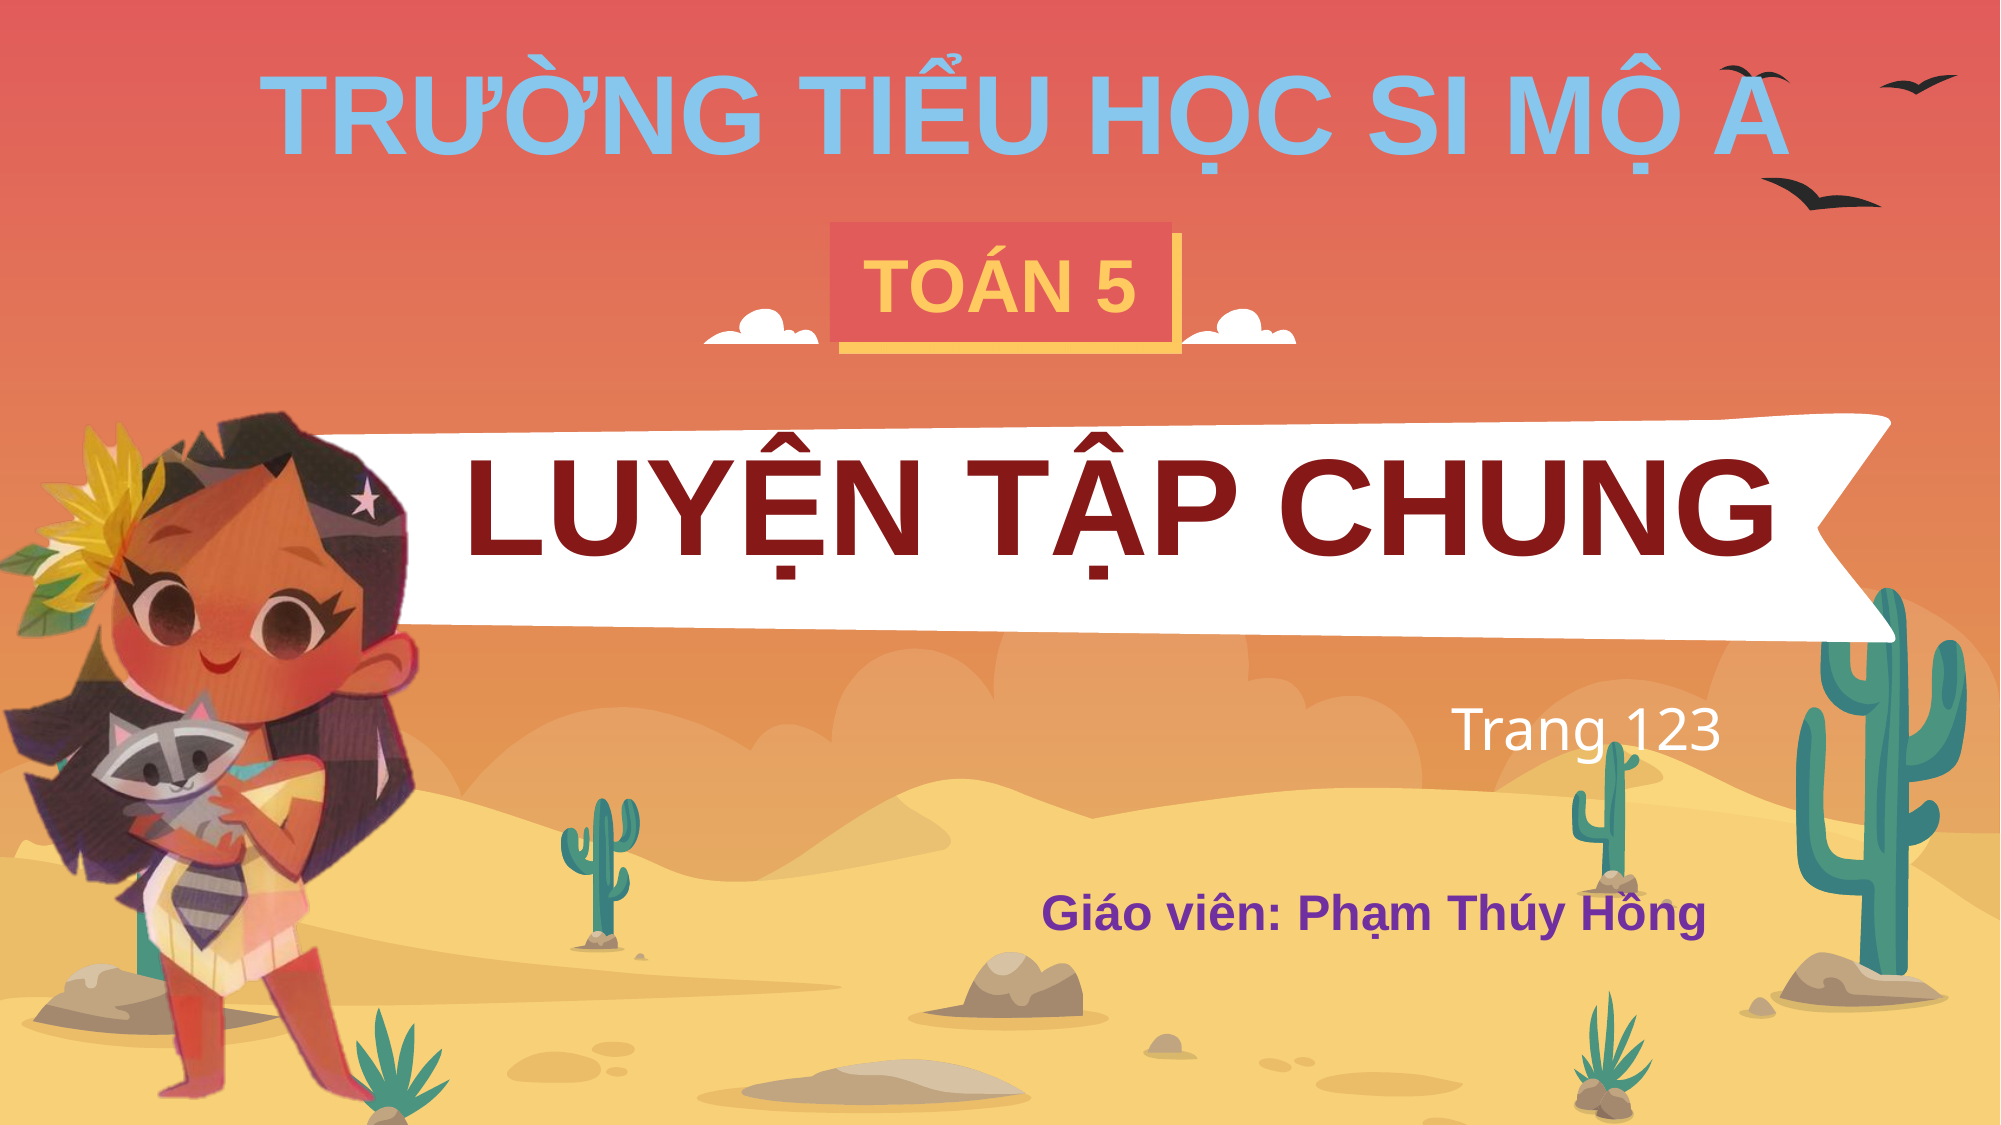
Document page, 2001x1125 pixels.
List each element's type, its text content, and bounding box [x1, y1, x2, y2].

subtitle Trang 123 [1429, 681, 1745, 774]
text_box TRƯỜNG TIỂU HỌC SI MỘ A [244, 34, 1810, 185]
text_box Giáo viên: Phạm Thúy Hồng [1027, 872, 1783, 948]
picture [0, 281, 566, 1125]
text_box [1872, 414, 1891, 451]
text_box [569, 602, 1896, 643]
text_box LUYỆN TẬP CHUNG [569, 387, 1872, 613]
title TOÁN 5 [672, 204, 1330, 360]
